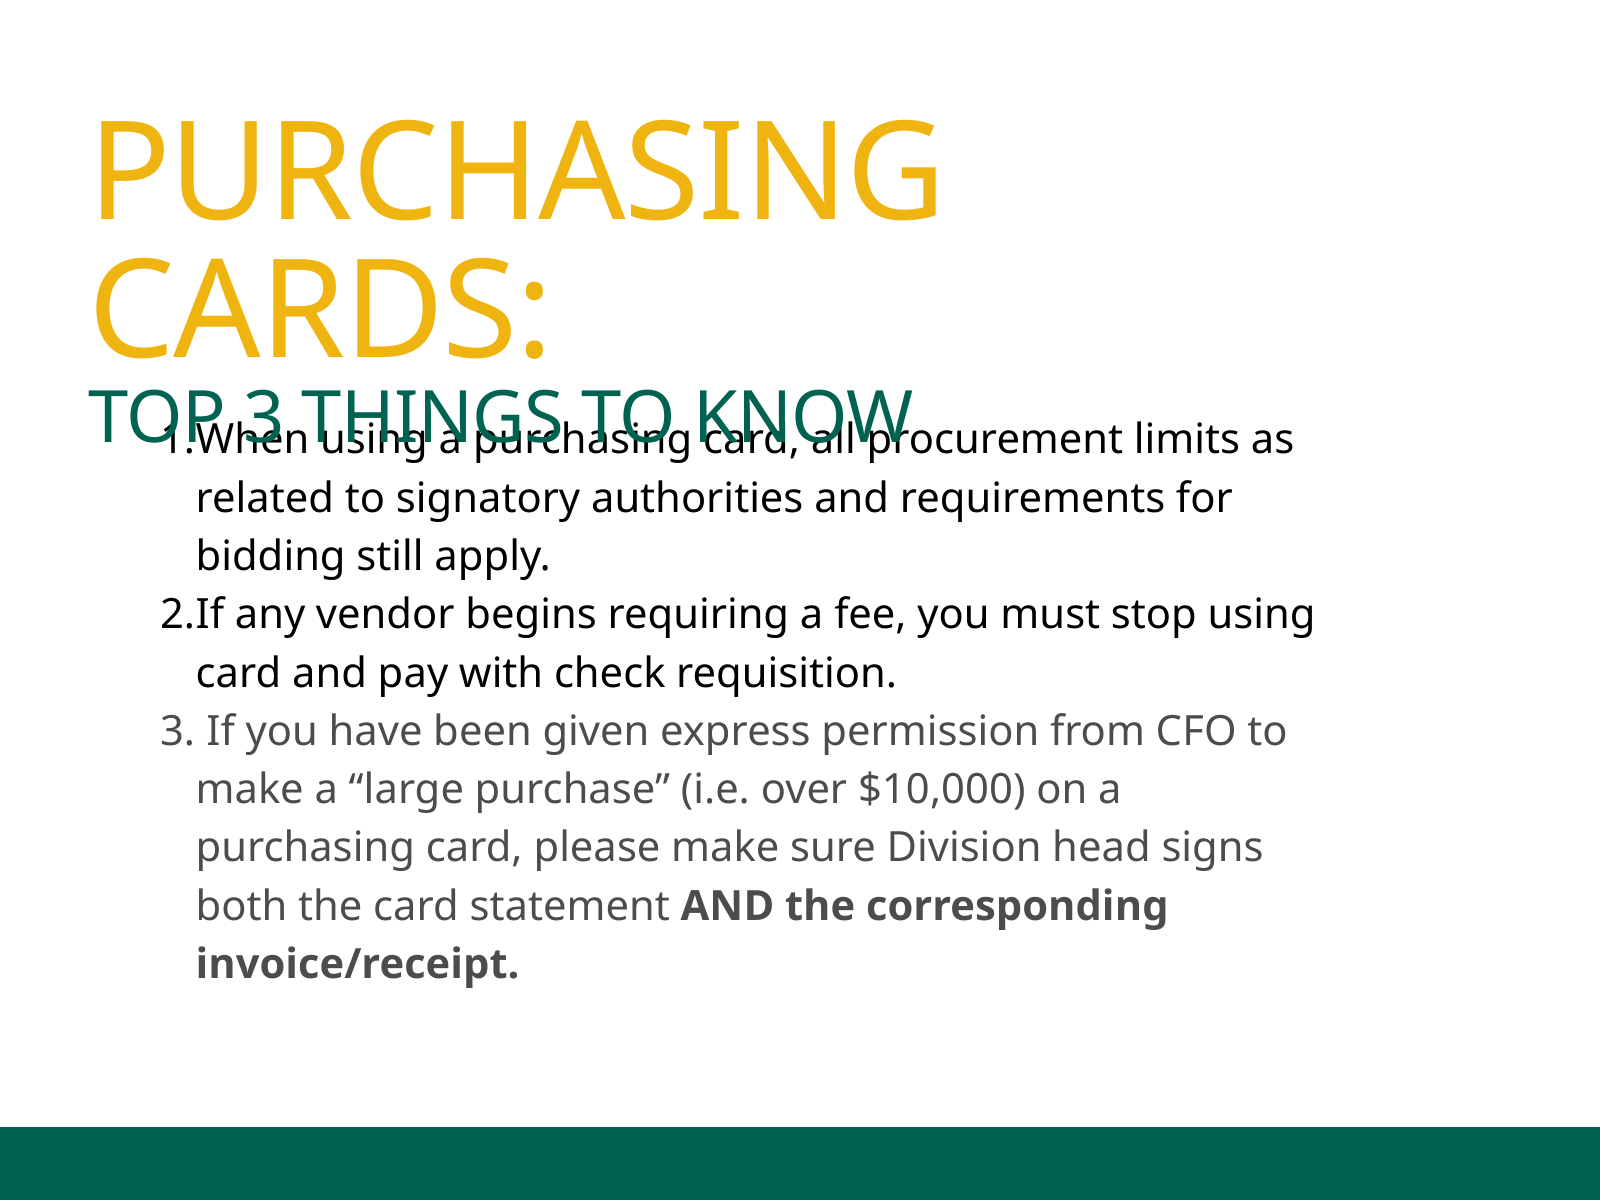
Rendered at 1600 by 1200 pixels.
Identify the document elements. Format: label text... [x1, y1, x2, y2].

text_box When using a purchasing card, all procurement limits as related to signatory authorities and requirements for bidding still apply. If any vendor begins requiring a fee, you must stop using card and pay with check requisition. If you have been given express permission from CFO to make a “large purchase” (i.e. over $10,000) on a purchasing card, please make sure Division head signs both the card statement AND the corresponding invoice/receipt. [124, 457, 917, 987]
text_box When using a purchasing card, all procurement limits as related to signatory authorities and requirements for bidding still apply. If any vendor begins requiring a fee, you must stop using card and pay with check requisition. If you have been given express permission from CFO to make a “large purchase” (i.e. over $10,000) on a purchasing card, please make sure Division head signs both the card statement AND the corresponding invoice/receipt. [1005, 457, 1335, 987]
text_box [923, 103, 998, 1200]
text_box PURCHASING CARDS: TOP 3 THINGS TO KNOW [1005, 109, 1347, 457]
text_box PURCHASING CARDS: TOP 3 THINGS TO KNOW [88, 109, 917, 457]
